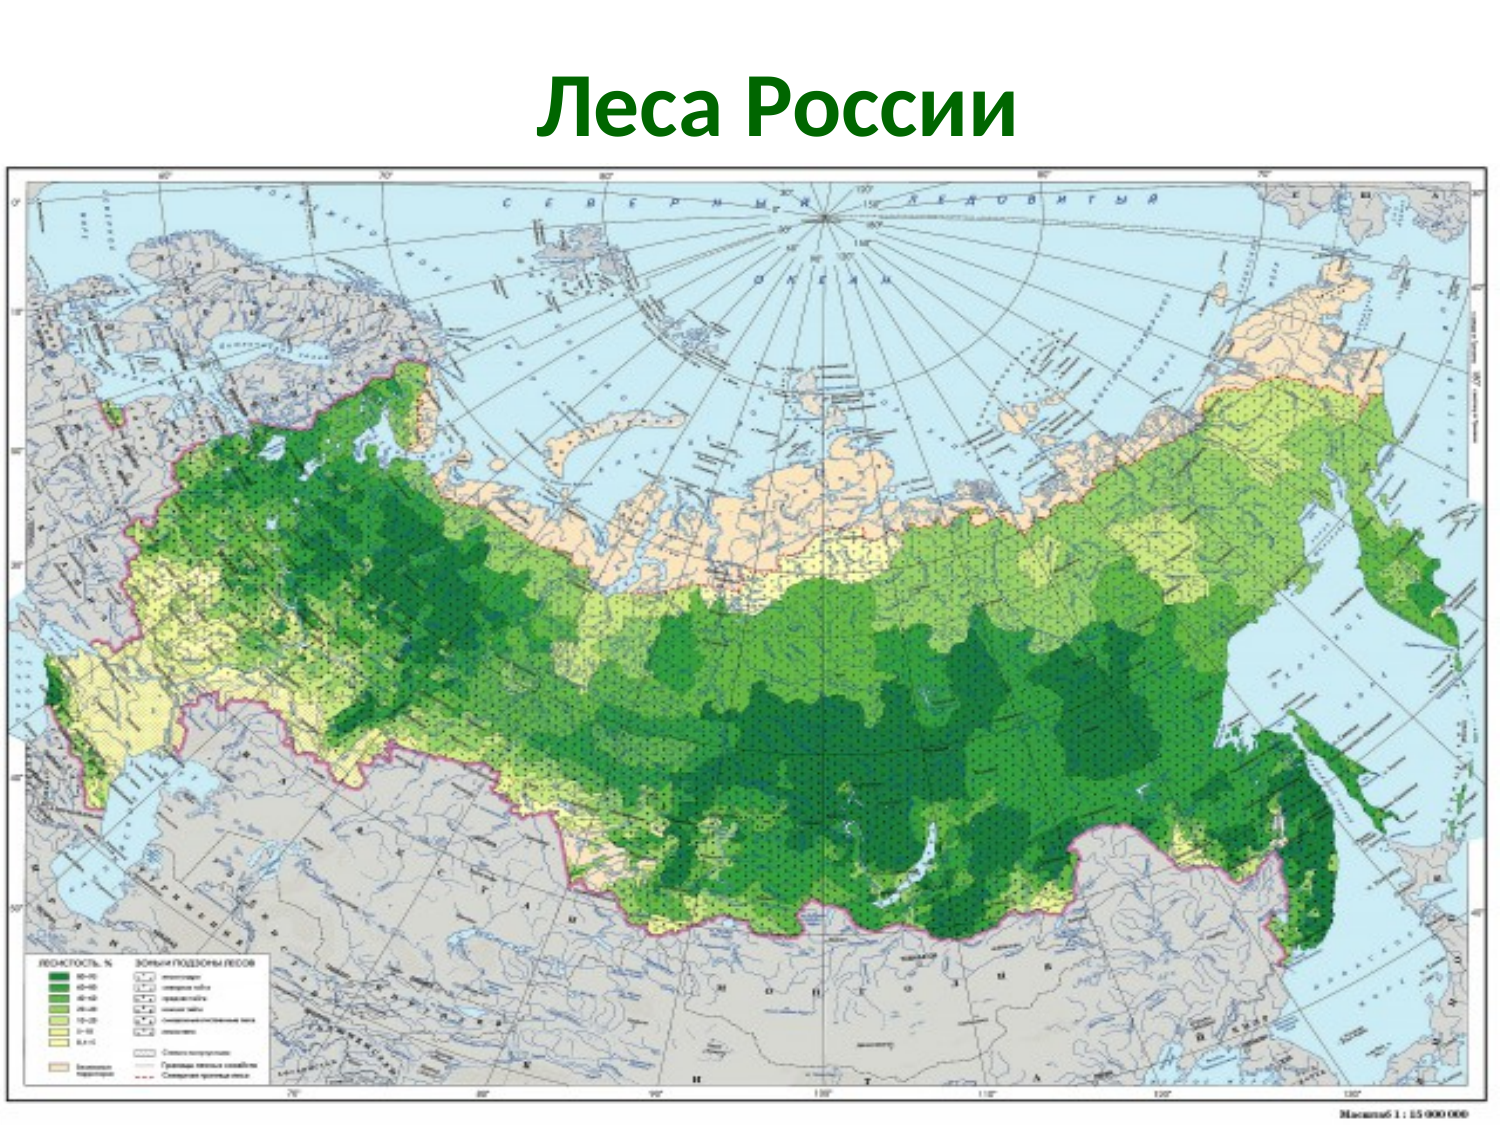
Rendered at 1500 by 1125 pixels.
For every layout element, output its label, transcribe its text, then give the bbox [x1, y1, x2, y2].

picture [0, 163, 1500, 1125]
title Леса России [140, 0, 1416, 162]
